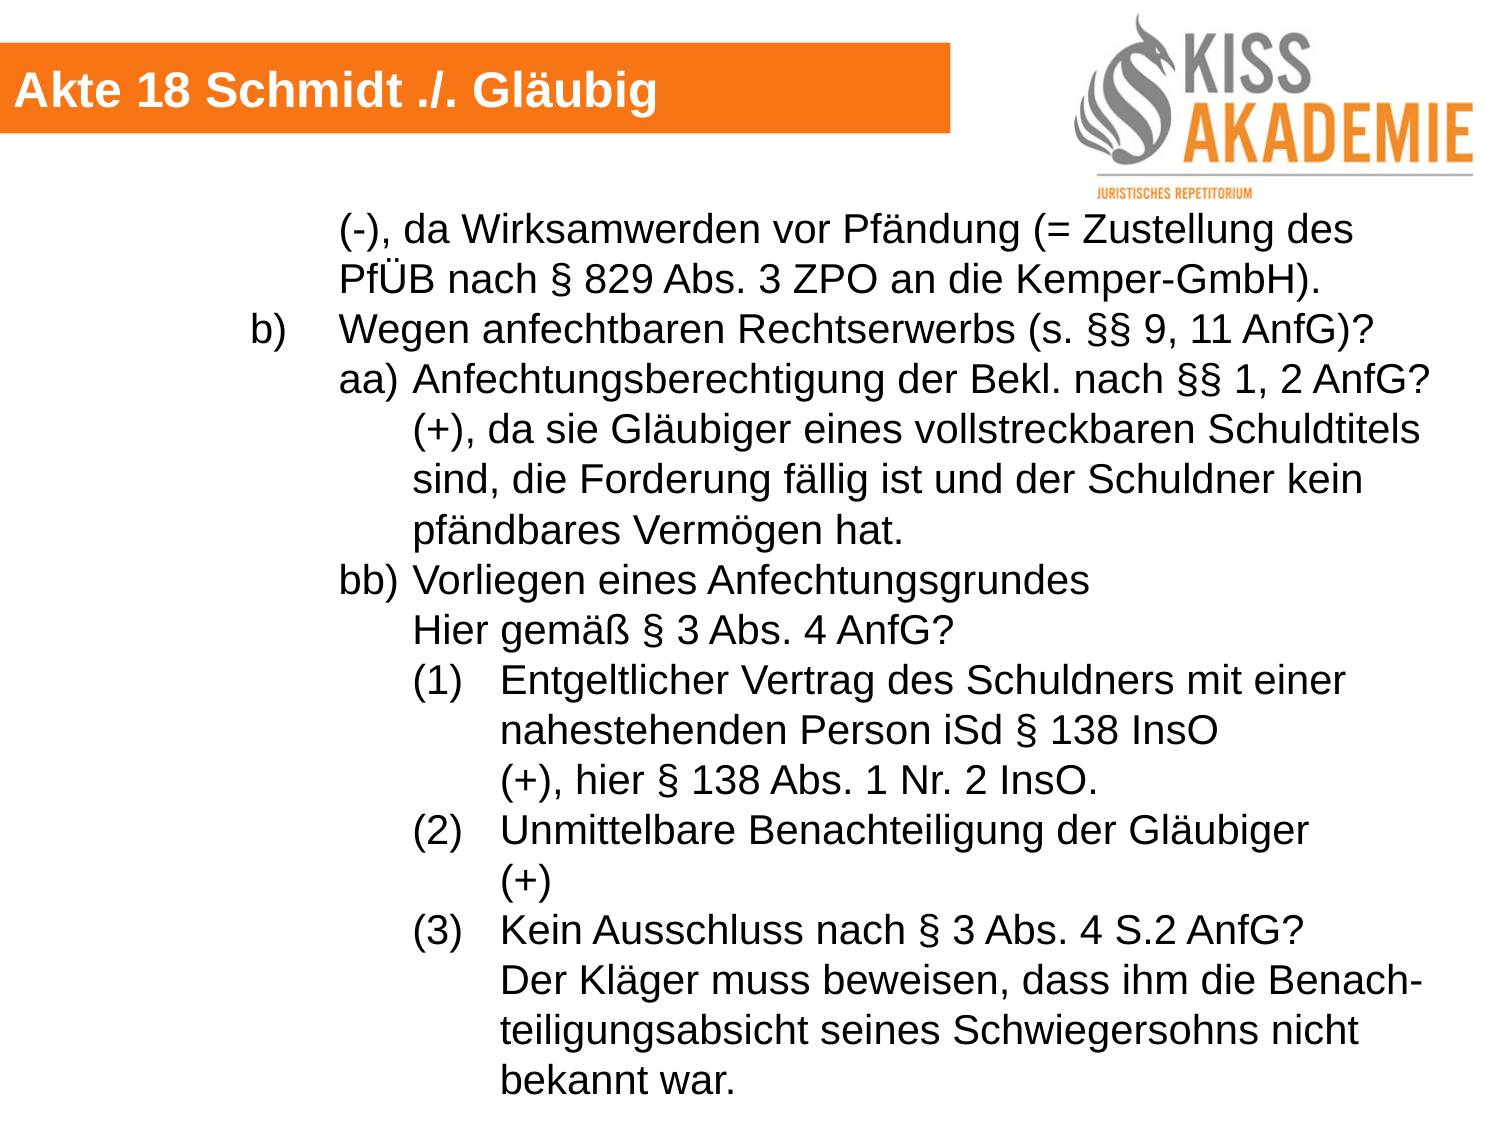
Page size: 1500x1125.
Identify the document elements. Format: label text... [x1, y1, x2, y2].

picture [1074, 13, 1473, 203]
text_box Akte 18 Schmidt ./. Gläubig [0, 42, 951, 134]
text_box (-), da Wirksamwerden vor Pfändung (= Zustellung des PfÜB nach § 829 Abs. 3 ZPO an die Kemper-GmbH). b) Wegen anfechtbaren Rechtserwerbs (s. §§ 9, 11 AnfG)? aa) Anfechtungsberechtigung der Bekl. nach §§ 1, 2 AnfG? (+), da sie Gläubiger eines vollstreckbaren Schuldtitels sind, die Forderung fällig ist und der Schuldner kein pfändbares Vermögen hat. bb) Vorliegen eines Anfechtungsgrundes Hier gemäß § 3 Abs. 4 AnfG? (1) Entgeltlicher Vertrag des Schuldners mit einer nahestehenden Person iSd § 138 InsO (+), hier § 138 Abs. 1 Nr. 2 InsO. (2) Unmittelbare Benachteiligung der Gläubiger (+) (3) Kein Ausschluss nach § 3 Abs. 4 S.2 AnfG? Der Kläger muss beweisen, dass ihm die Benach- teiligungsabsicht seines Schwiegersohns nicht bekannt war. [29, 202, 1459, 1103]
